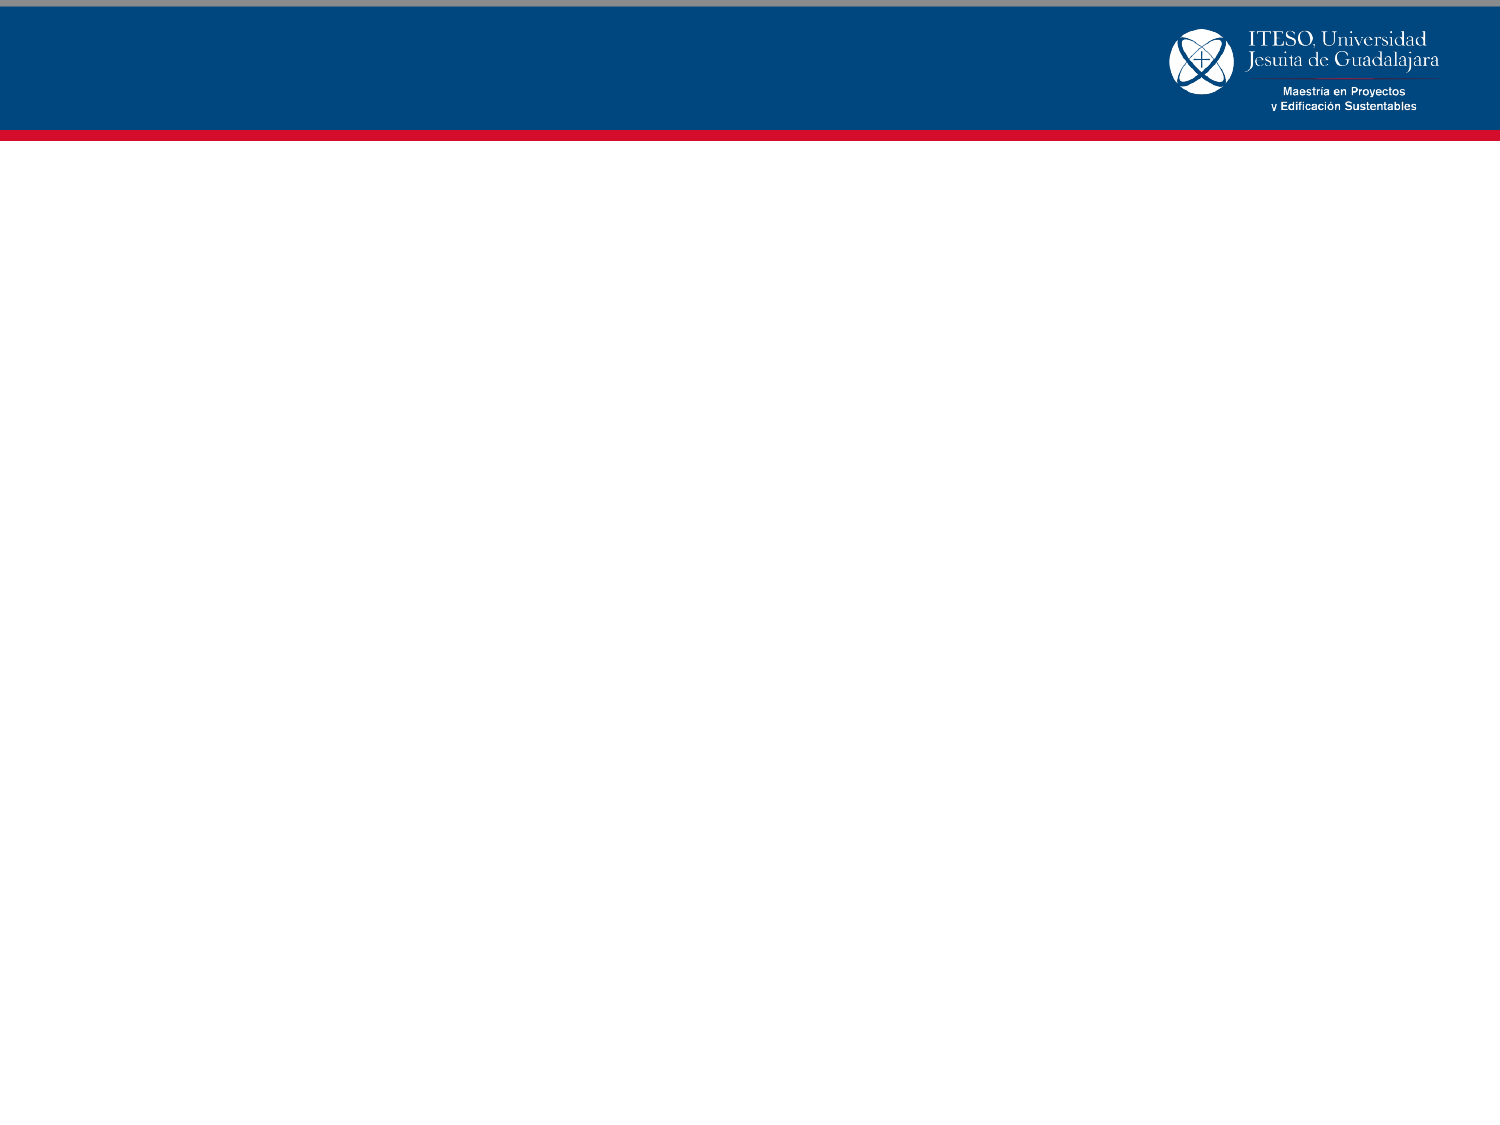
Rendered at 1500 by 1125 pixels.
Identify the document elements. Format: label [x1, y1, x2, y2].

picture [0, 0, 1500, 141]
